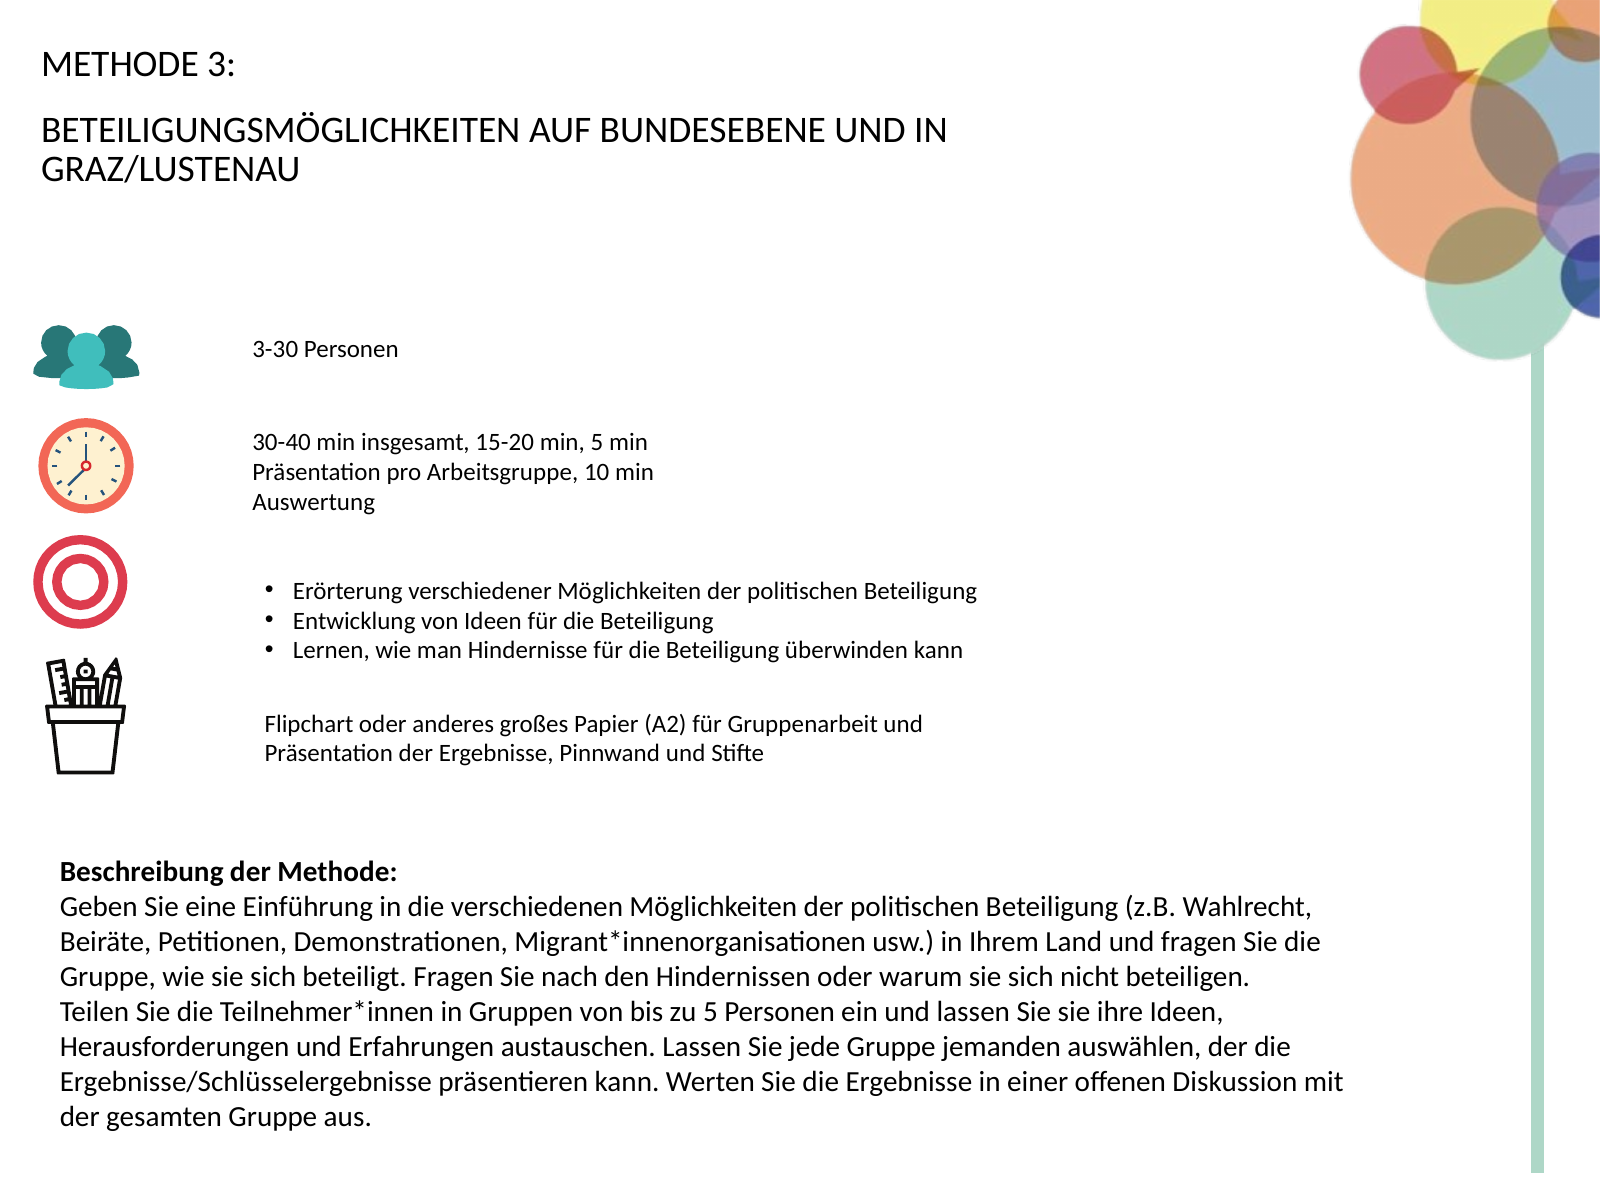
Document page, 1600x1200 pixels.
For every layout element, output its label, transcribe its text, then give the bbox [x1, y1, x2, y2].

text_box Erörterung verschiedener Möglichkeiten der politischen Beteiligung Entwicklung von Ideen für die Beteiligung Lernen, wie man Hindernisse für die Beteiligung überwinden kann [249, 566, 1113, 672]
text_box [33, 535, 128, 629]
text_box [45, 657, 127, 775]
text_box Flipchart oder anderes großes Papier (A2) für Gruppenarbeit und Präsentation der Ergebnisse, Pinnwand und Stifte [249, 699, 988, 775]
picture [1216, 0, 1600, 499]
text_box METHODE 3: BETEILIGUNGSMÖGLICHKEITEN AUF BUNDESEBENE UND IN GRAZ/LUSTENAU [3, 37, 1100, 197]
text_box 3-30 Personen [237, 325, 550, 370]
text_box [38, 417, 135, 514]
text_box 30-40 min insgesamt, 15-20 min, 5 min Präsentation pro Arbeitsgruppe, 10 min Auswertung [237, 418, 750, 523]
text_box Beschreibung der Methode: Geben Sie eine Einführung in die verschiedenen Möglichkeiten der politischen Beteiligung (z.B. Wahlrecht, Beiräte, Petitionen, Demonstrationen, Migrant*innenorganisationen usw.) in Ihrem Land und fragen Sie die Gruppe, wie sie sich beteiligt. Fragen Sie nach den Hindernissen oder warum sie sich nicht beteiligen. Teilen Sie die Teilnehmer*innen in Gruppen von bis zu 5 Personen ein und lassen Sie sie ihre Ideen, Herausforderungen und Erfahrungen austauschen. Lassen Sie jede Gruppe jemanden auswählen, der die Ergebnisse/Schlüsselergebnisse präsentieren kann. Werten Sie die Ergebnisse in einer offenen Diskussion mit der gesamten Gruppe aus. [45, 845, 1394, 1140]
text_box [33, 324, 140, 390]
